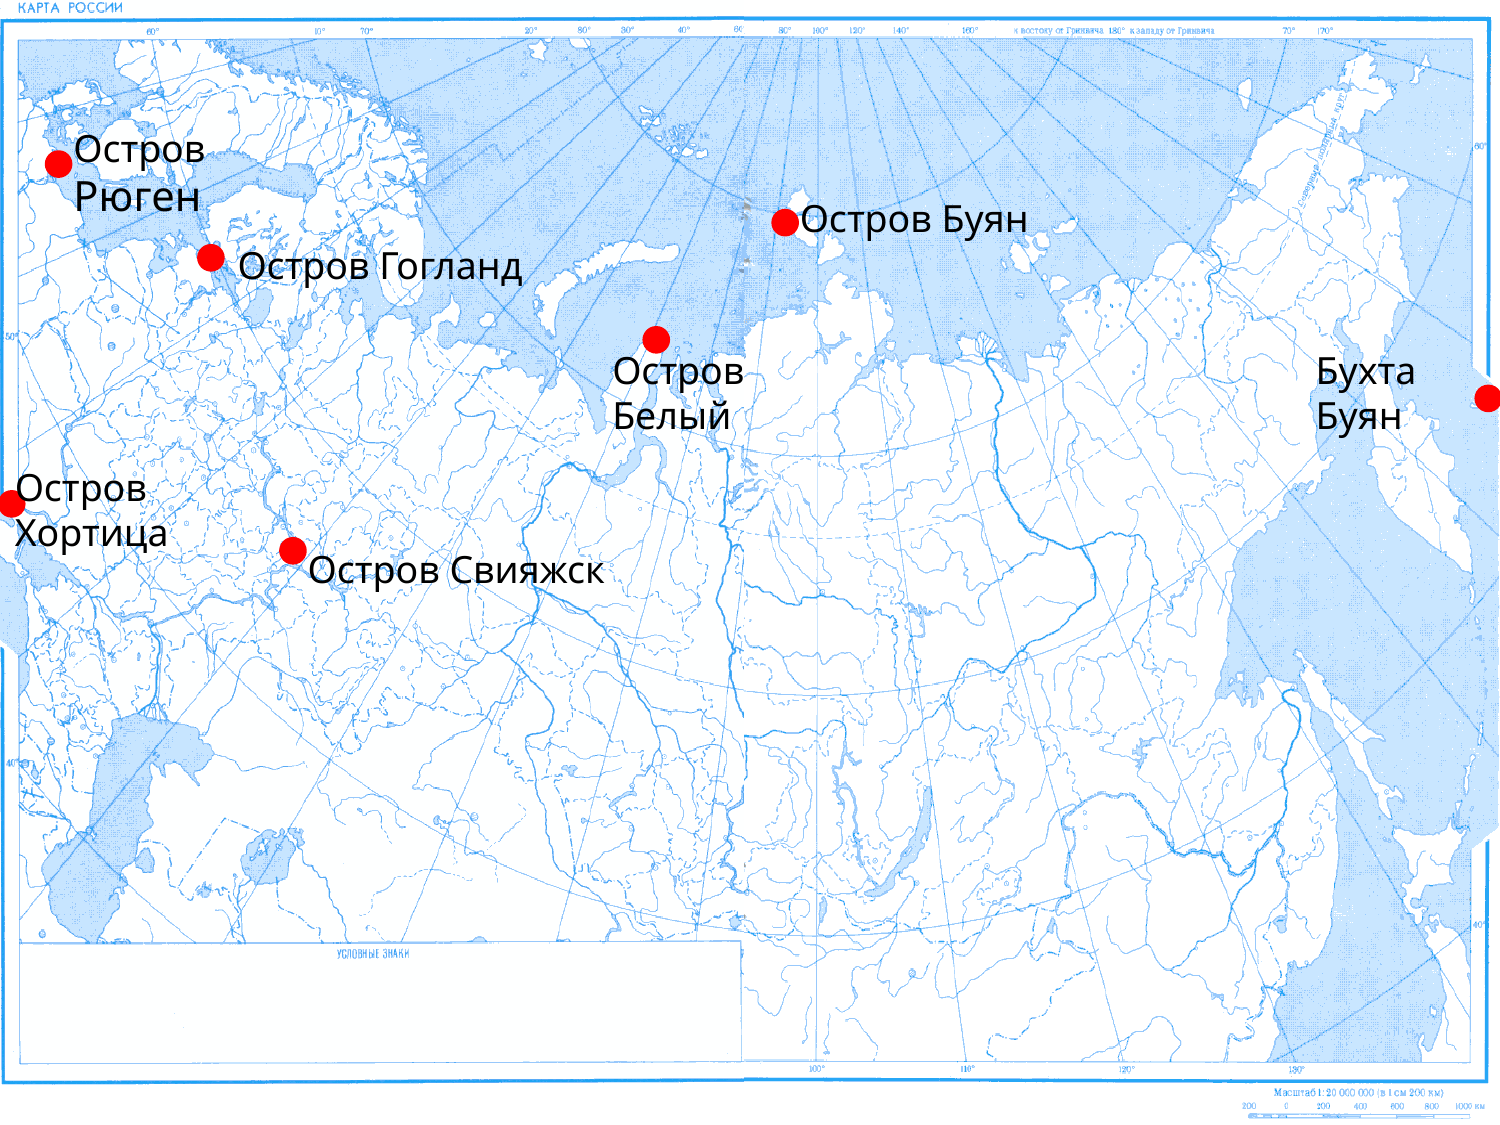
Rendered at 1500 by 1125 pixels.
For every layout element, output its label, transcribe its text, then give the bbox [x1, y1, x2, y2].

text_box [771, 208, 785, 237]
text_box Бухта Буян [1300, 339, 1500, 445]
text_box Остров Рюген [58, 117, 340, 227]
text_box [642, 326, 670, 339]
text_box [0, 0, 1500, 1125]
text_box Остров Буян [785, 187, 1055, 248]
text_box Остров Гогланд [222, 234, 575, 295]
text_box [44, 150, 58, 178]
text_box Остров Свияжск [292, 538, 657, 599]
text_box [197, 244, 222, 272]
text_box Остров Белый [597, 339, 856, 445]
text_box Остров Хортица [0, 456, 293, 562]
